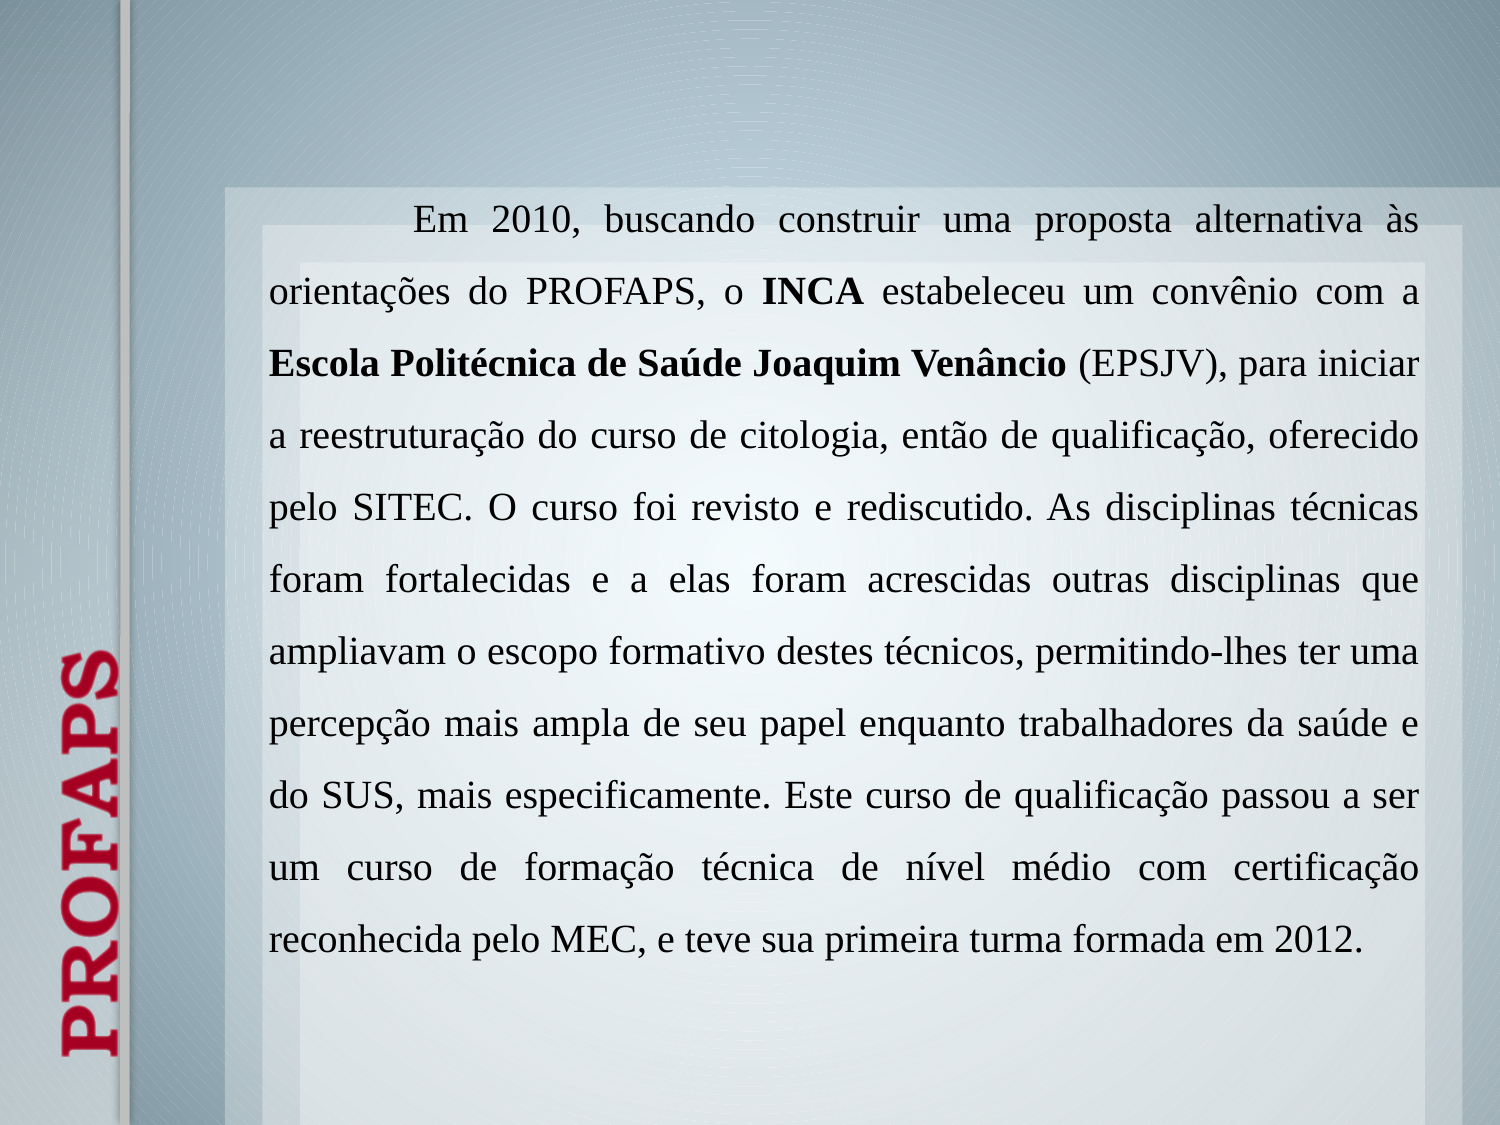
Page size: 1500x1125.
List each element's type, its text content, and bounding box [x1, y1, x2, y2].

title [5, 48, 190, 1111]
list Em 2010, buscando construir uma proposta alternativa às orientações do PROFAPS, o INCA estabeleceu um convênio com a Escola Politécnica de Saúde Joaquim Venâncio (EPSJV), para iniciar a reestruturação do curso de citologia, então de qualificação, oferecido pelo SITEC. O curso foi revisto e rediscutido. As disciplinas técnicas foram fortalecidas e a elas foram acrescidas outras disciplinas que ampliavam o escopo formativo destes técnicos, permitindo-lhes ter uma percepção mais ampla de seu papel enquanto trabalhadores da saúde e do SUS, mais especificamente. Este curso de qualificação passou a ser um curso de formação técnica de nível médio com certificação reconhecida pelo MEC, e teve sua primeira turma formada em 2012. [253, 160, 1436, 1047]
